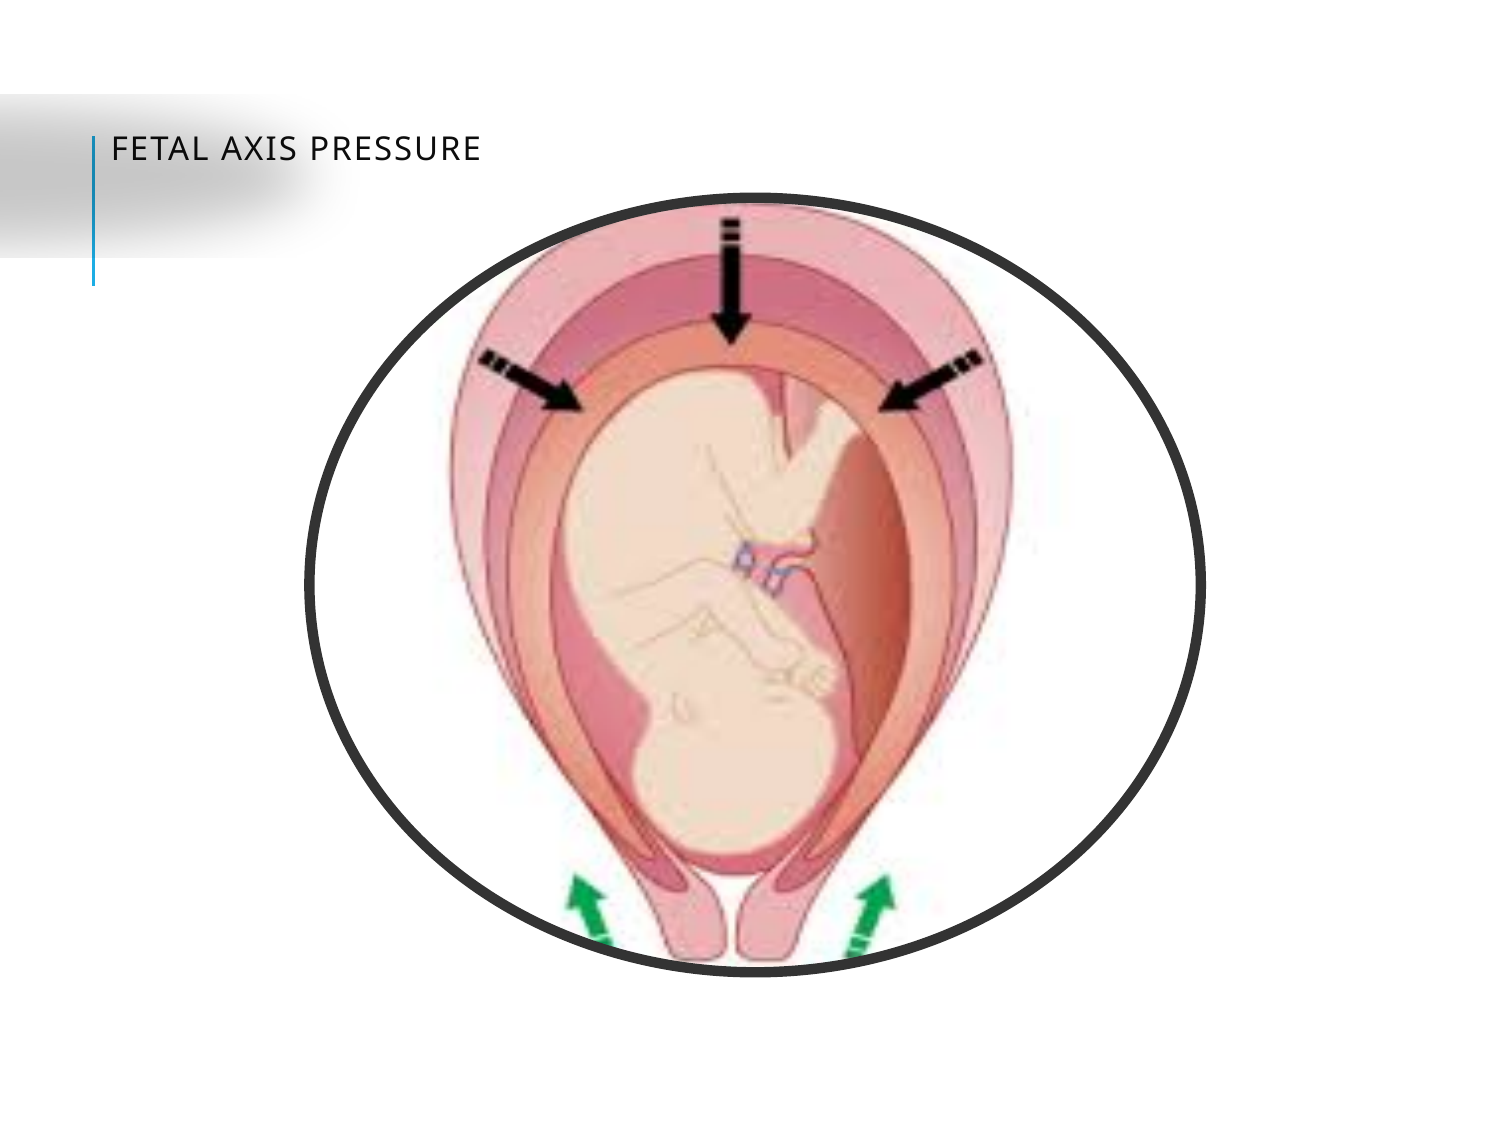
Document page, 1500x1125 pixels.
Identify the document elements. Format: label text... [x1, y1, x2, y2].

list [309, 197, 1202, 973]
title Fetal axis pressure [304, 127, 1317, 175]
